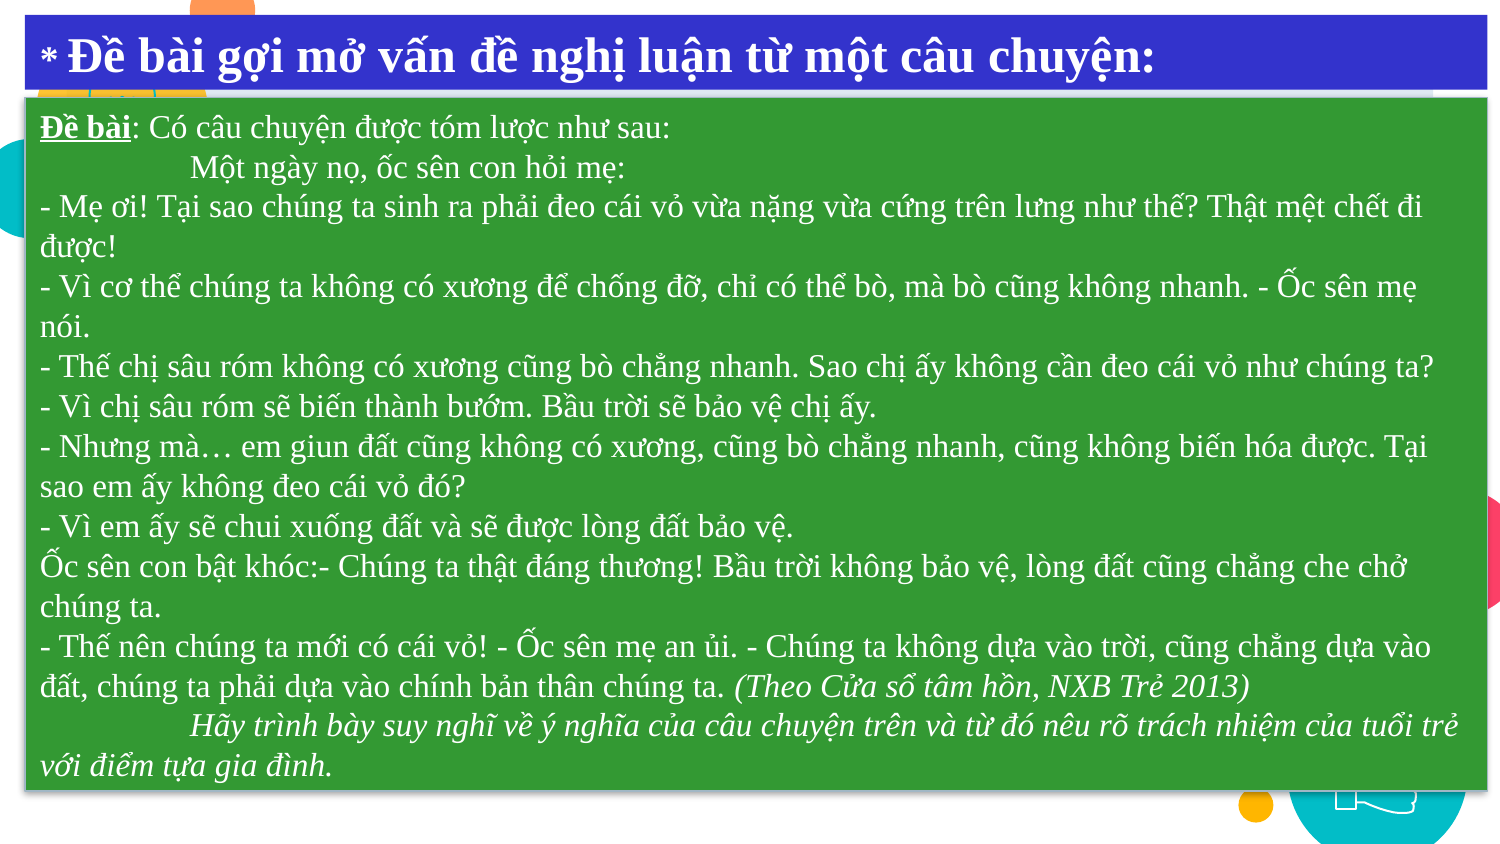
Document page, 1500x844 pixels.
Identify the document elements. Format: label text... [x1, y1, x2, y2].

text_box * Đề bài gợi mở vấn đề nghị luận từ một câu chuyện: [24, 14, 1488, 90]
text_box Đề bài: Có câu chuyện được tóm lược như sau: Một ngày nọ, ốc sên con hỏi mẹ: - Mẹ ơi! Tại sao chúng ta sinh ra phải đeo cái vỏ vừa nặng vừa cứng trên lưng như thế? Thật mệt chết đi được! - Vì cơ thể chúng ta không có xương để chống đỡ, chỉ có thể bò, mà bò cũng không nhanh. - Ốc sên mẹ nói. - Thế chị sâu róm không có xương cũng bò chẳng nhanh. Sao chị ấy không cần đeo cái vỏ như chúng ta? - Vì chị sâu róm sẽ biến thành bướm. Bầu trời sẽ bảo vệ chị ấy. - Nhưng mà… em giun đất cũng không có xương, cũng bò chẳng nhanh, cũng không biến hóa được. Tại sao em ấy không đeo cái vỏ đó? - Vì em ấy sẽ chui xuống đất và sẽ được lòng đất bảo vệ. Ốc sên con bật khóc:- Chúng ta thật đáng thương! Bầu trời không bảo vệ, lòng đất cũng chẳng che chở chúng ta. - Thế nên chúng ta mới có cái vỏ! - Ốc sên mẹ an ủi. - Chúng ta không dựa vào trời, cũng chẳng dựa vào đất, chúng ta phải dựa vào chính bản thân chúng ta. (Theo Cửa sổ tâm hồn, NXB Trẻ 2013) Hãy trình bày suy nghĩ về ý nghĩa của câu chuyện trên và từ đó nêu rõ trách nhiệm của tuổi trẻ với điểm tựa gia đình. [24, 97, 1488, 792]
